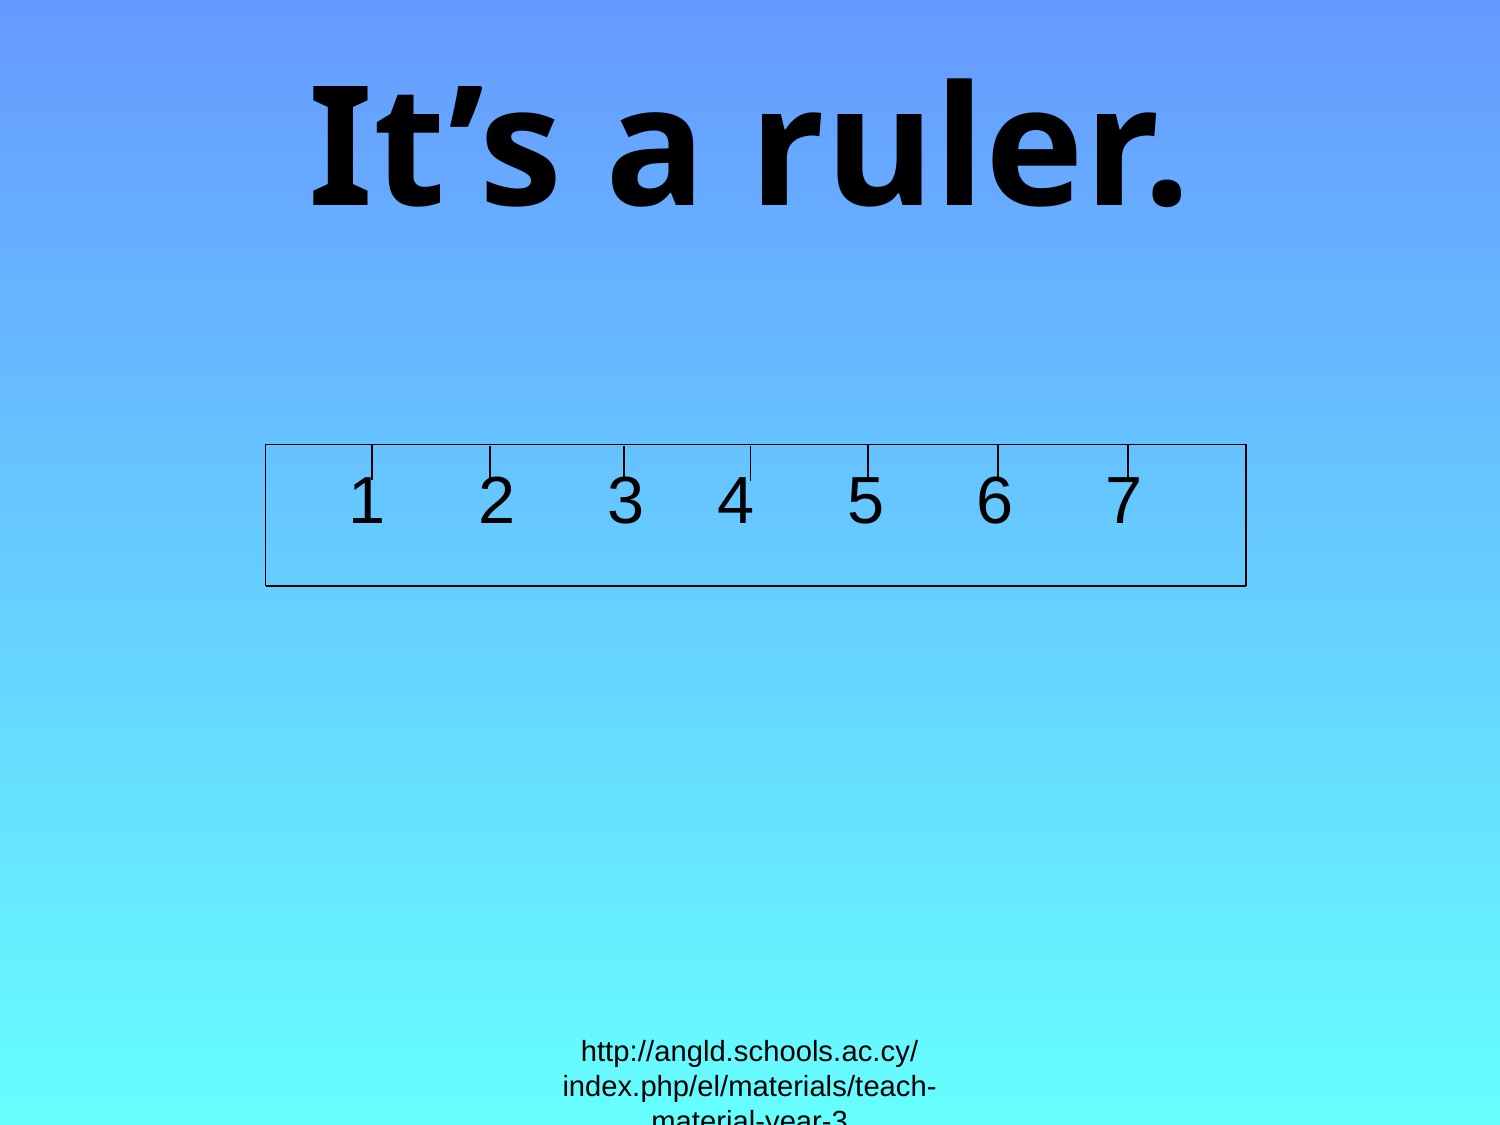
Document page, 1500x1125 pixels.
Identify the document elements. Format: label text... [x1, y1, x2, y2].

footer http://angld.schools.ac.cy/index.php/el/materials/teach-material-year-3 [512, 1024, 988, 1103]
list 1 2 3 4 5 6 7 [75, 262, 1425, 1005]
title It’s a ruler. [75, 45, 1425, 233]
